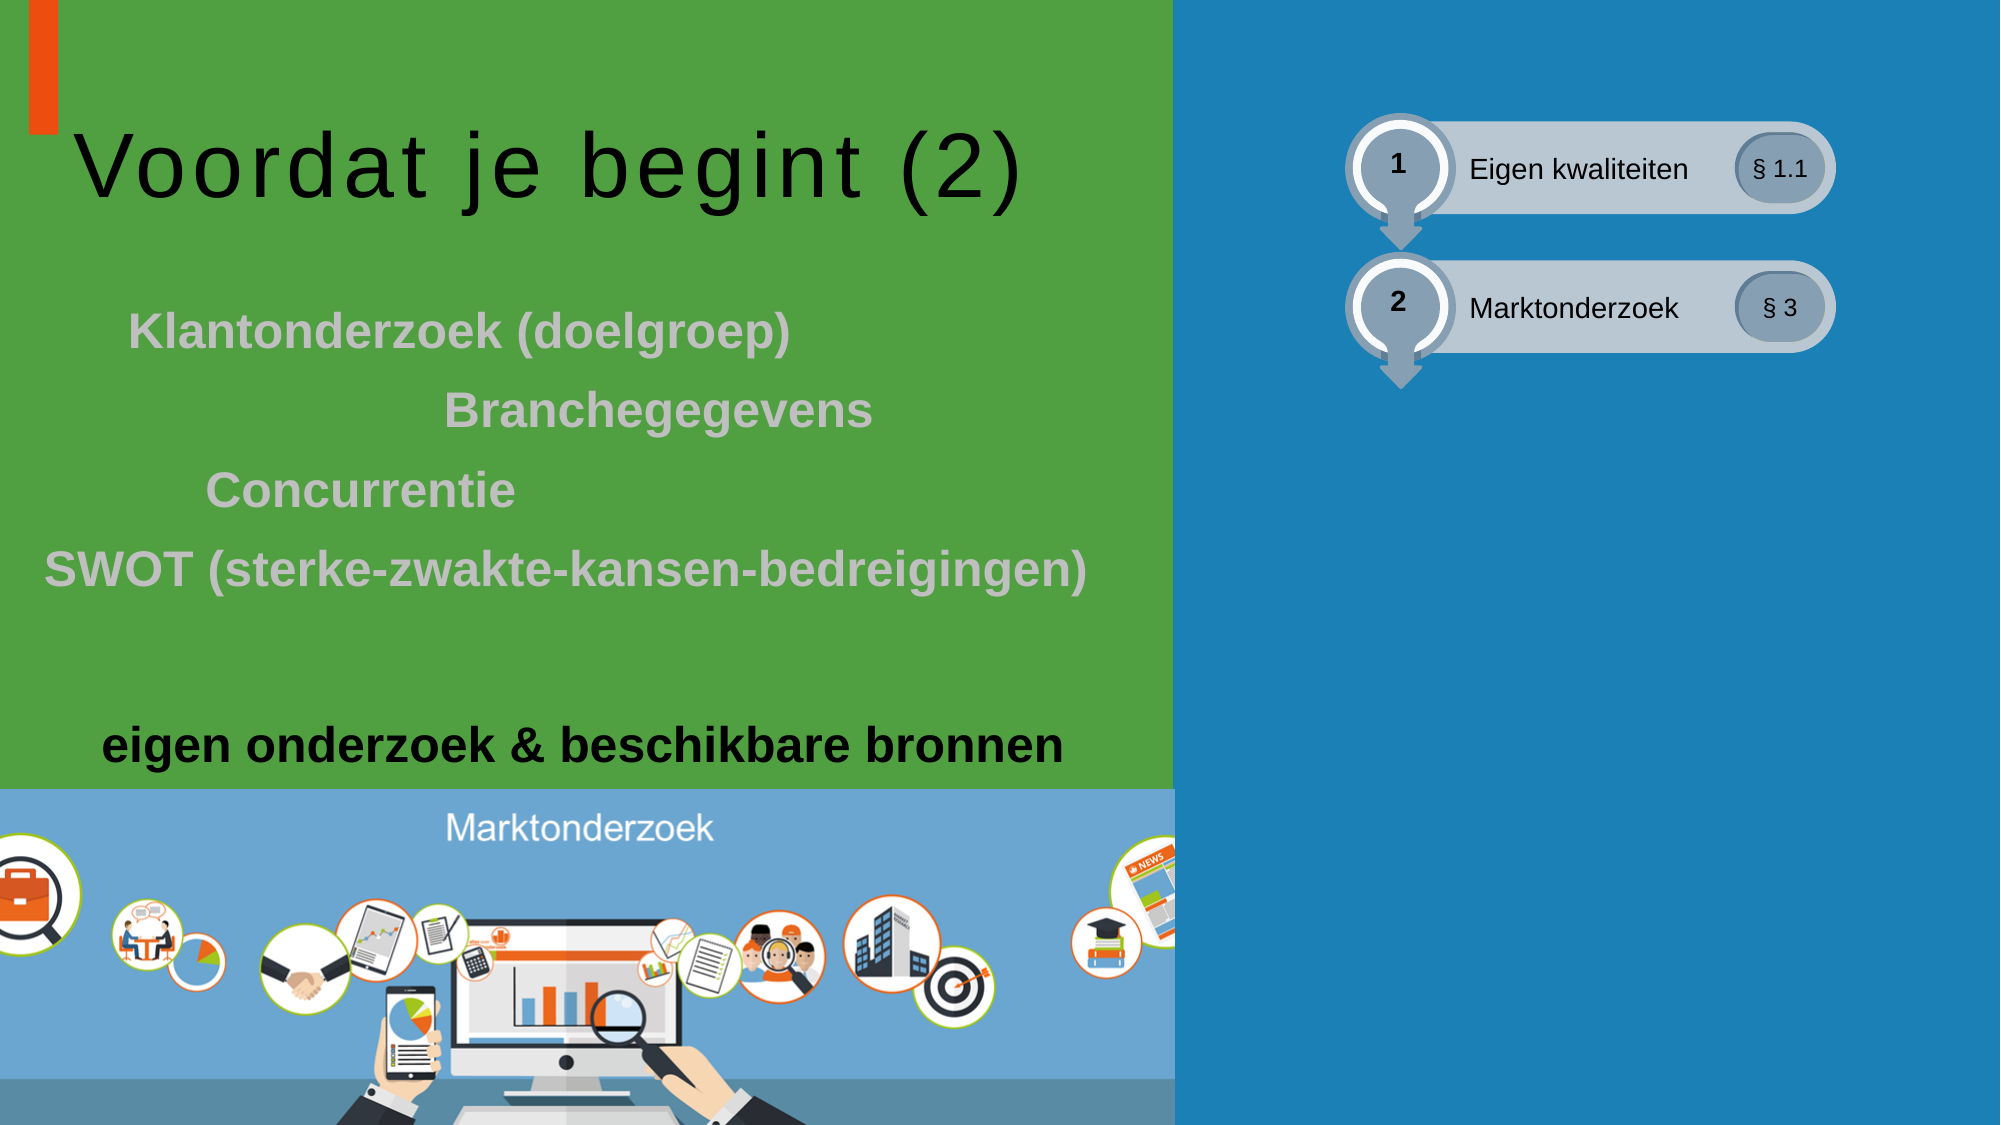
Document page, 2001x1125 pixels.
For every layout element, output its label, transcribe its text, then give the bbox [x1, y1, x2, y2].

text_box SWOT (sterke-zwakte-kansen-bedreigingen) [29, 529, 1104, 605]
picture [0, 789, 1175, 1125]
text_box Branchegegevens [429, 370, 889, 446]
title Voordat je begint (2) [58, 58, 1175, 277]
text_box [1340, 112, 1836, 251]
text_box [1340, 251, 1836, 389]
text_box Klantonderzoek (doelgroep) [113, 291, 807, 366]
text_box eigen onderzoek & beschikbare bronnen [86, 705, 1080, 781]
text_box Concurrentie [190, 449, 532, 525]
